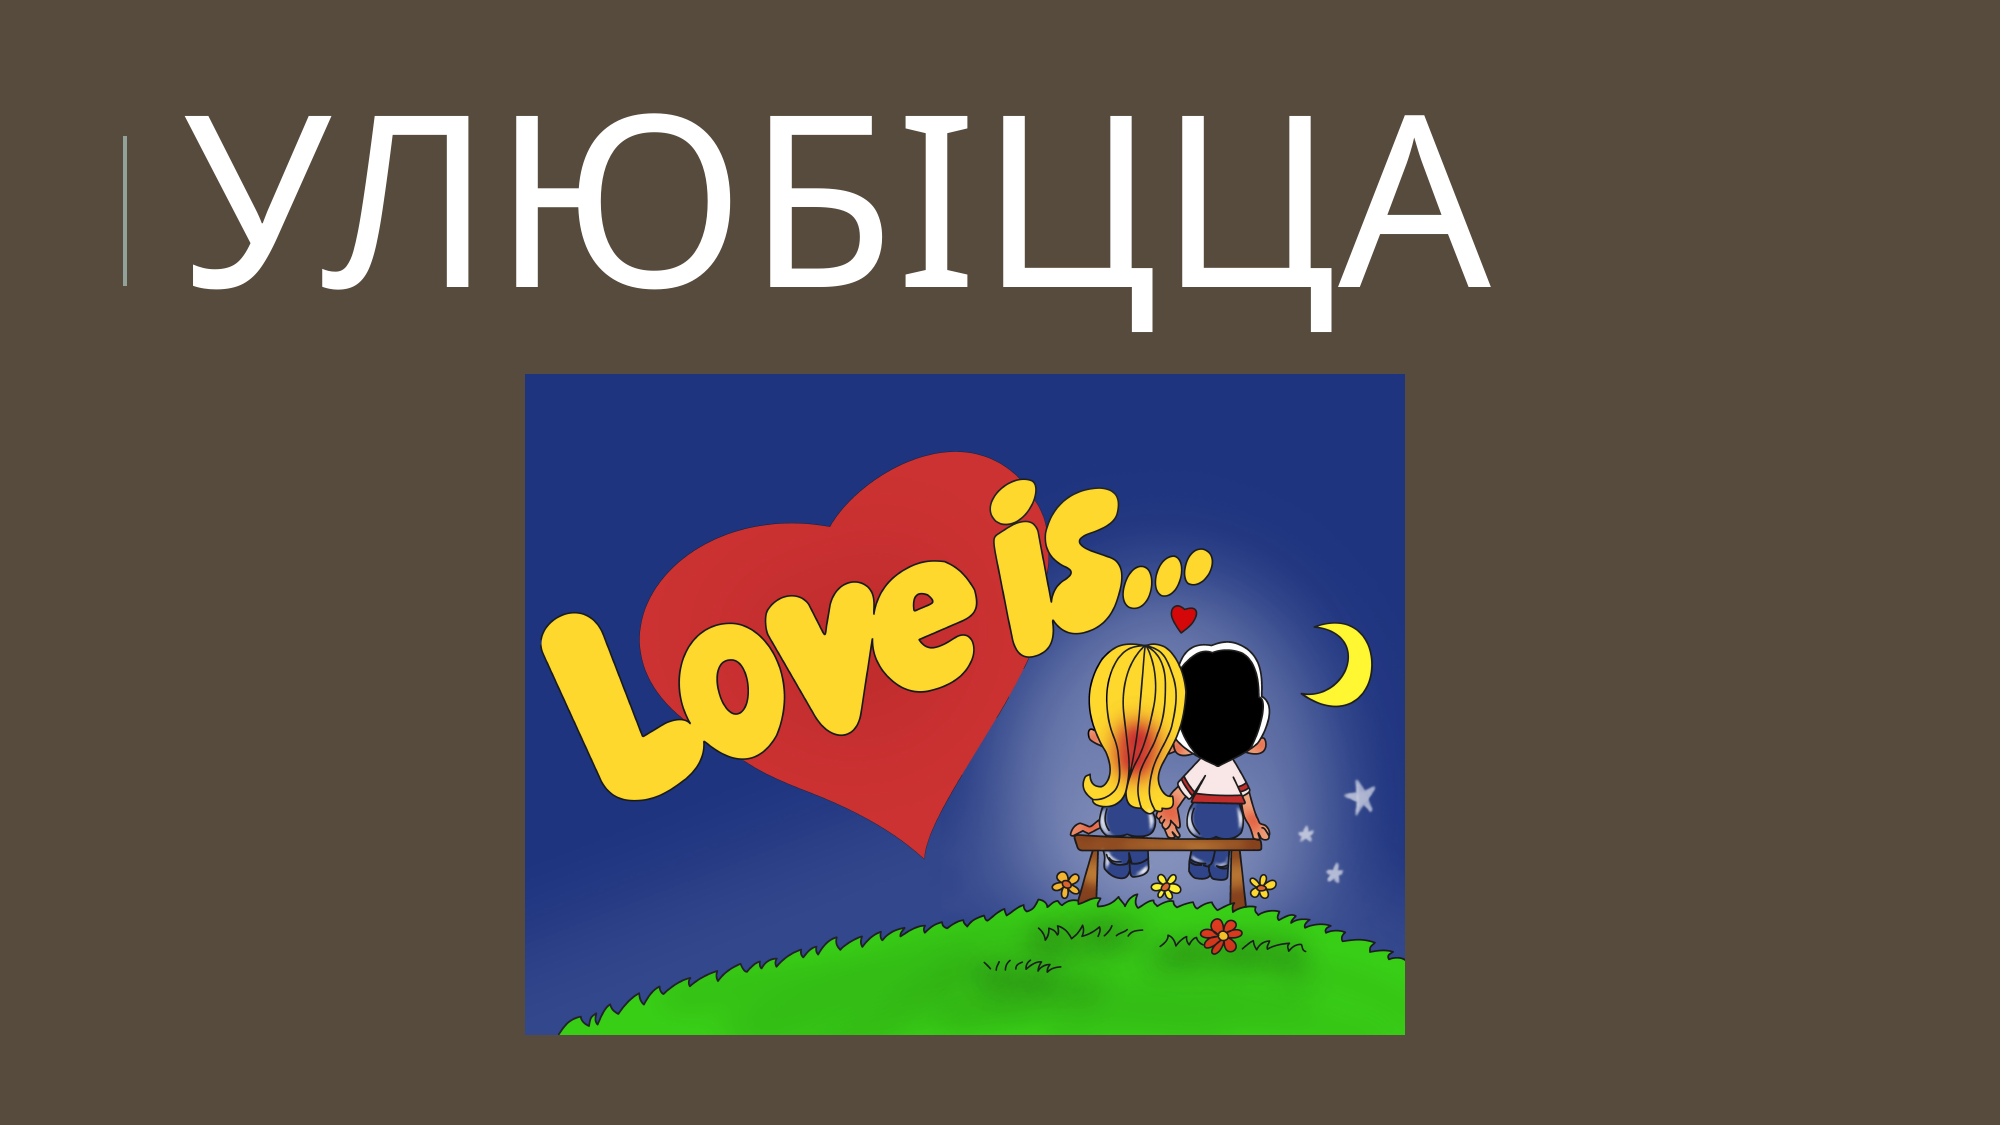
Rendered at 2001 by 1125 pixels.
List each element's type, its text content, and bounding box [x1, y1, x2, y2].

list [525, 374, 1405, 1036]
title улюбіцца [168, 96, 1763, 342]
